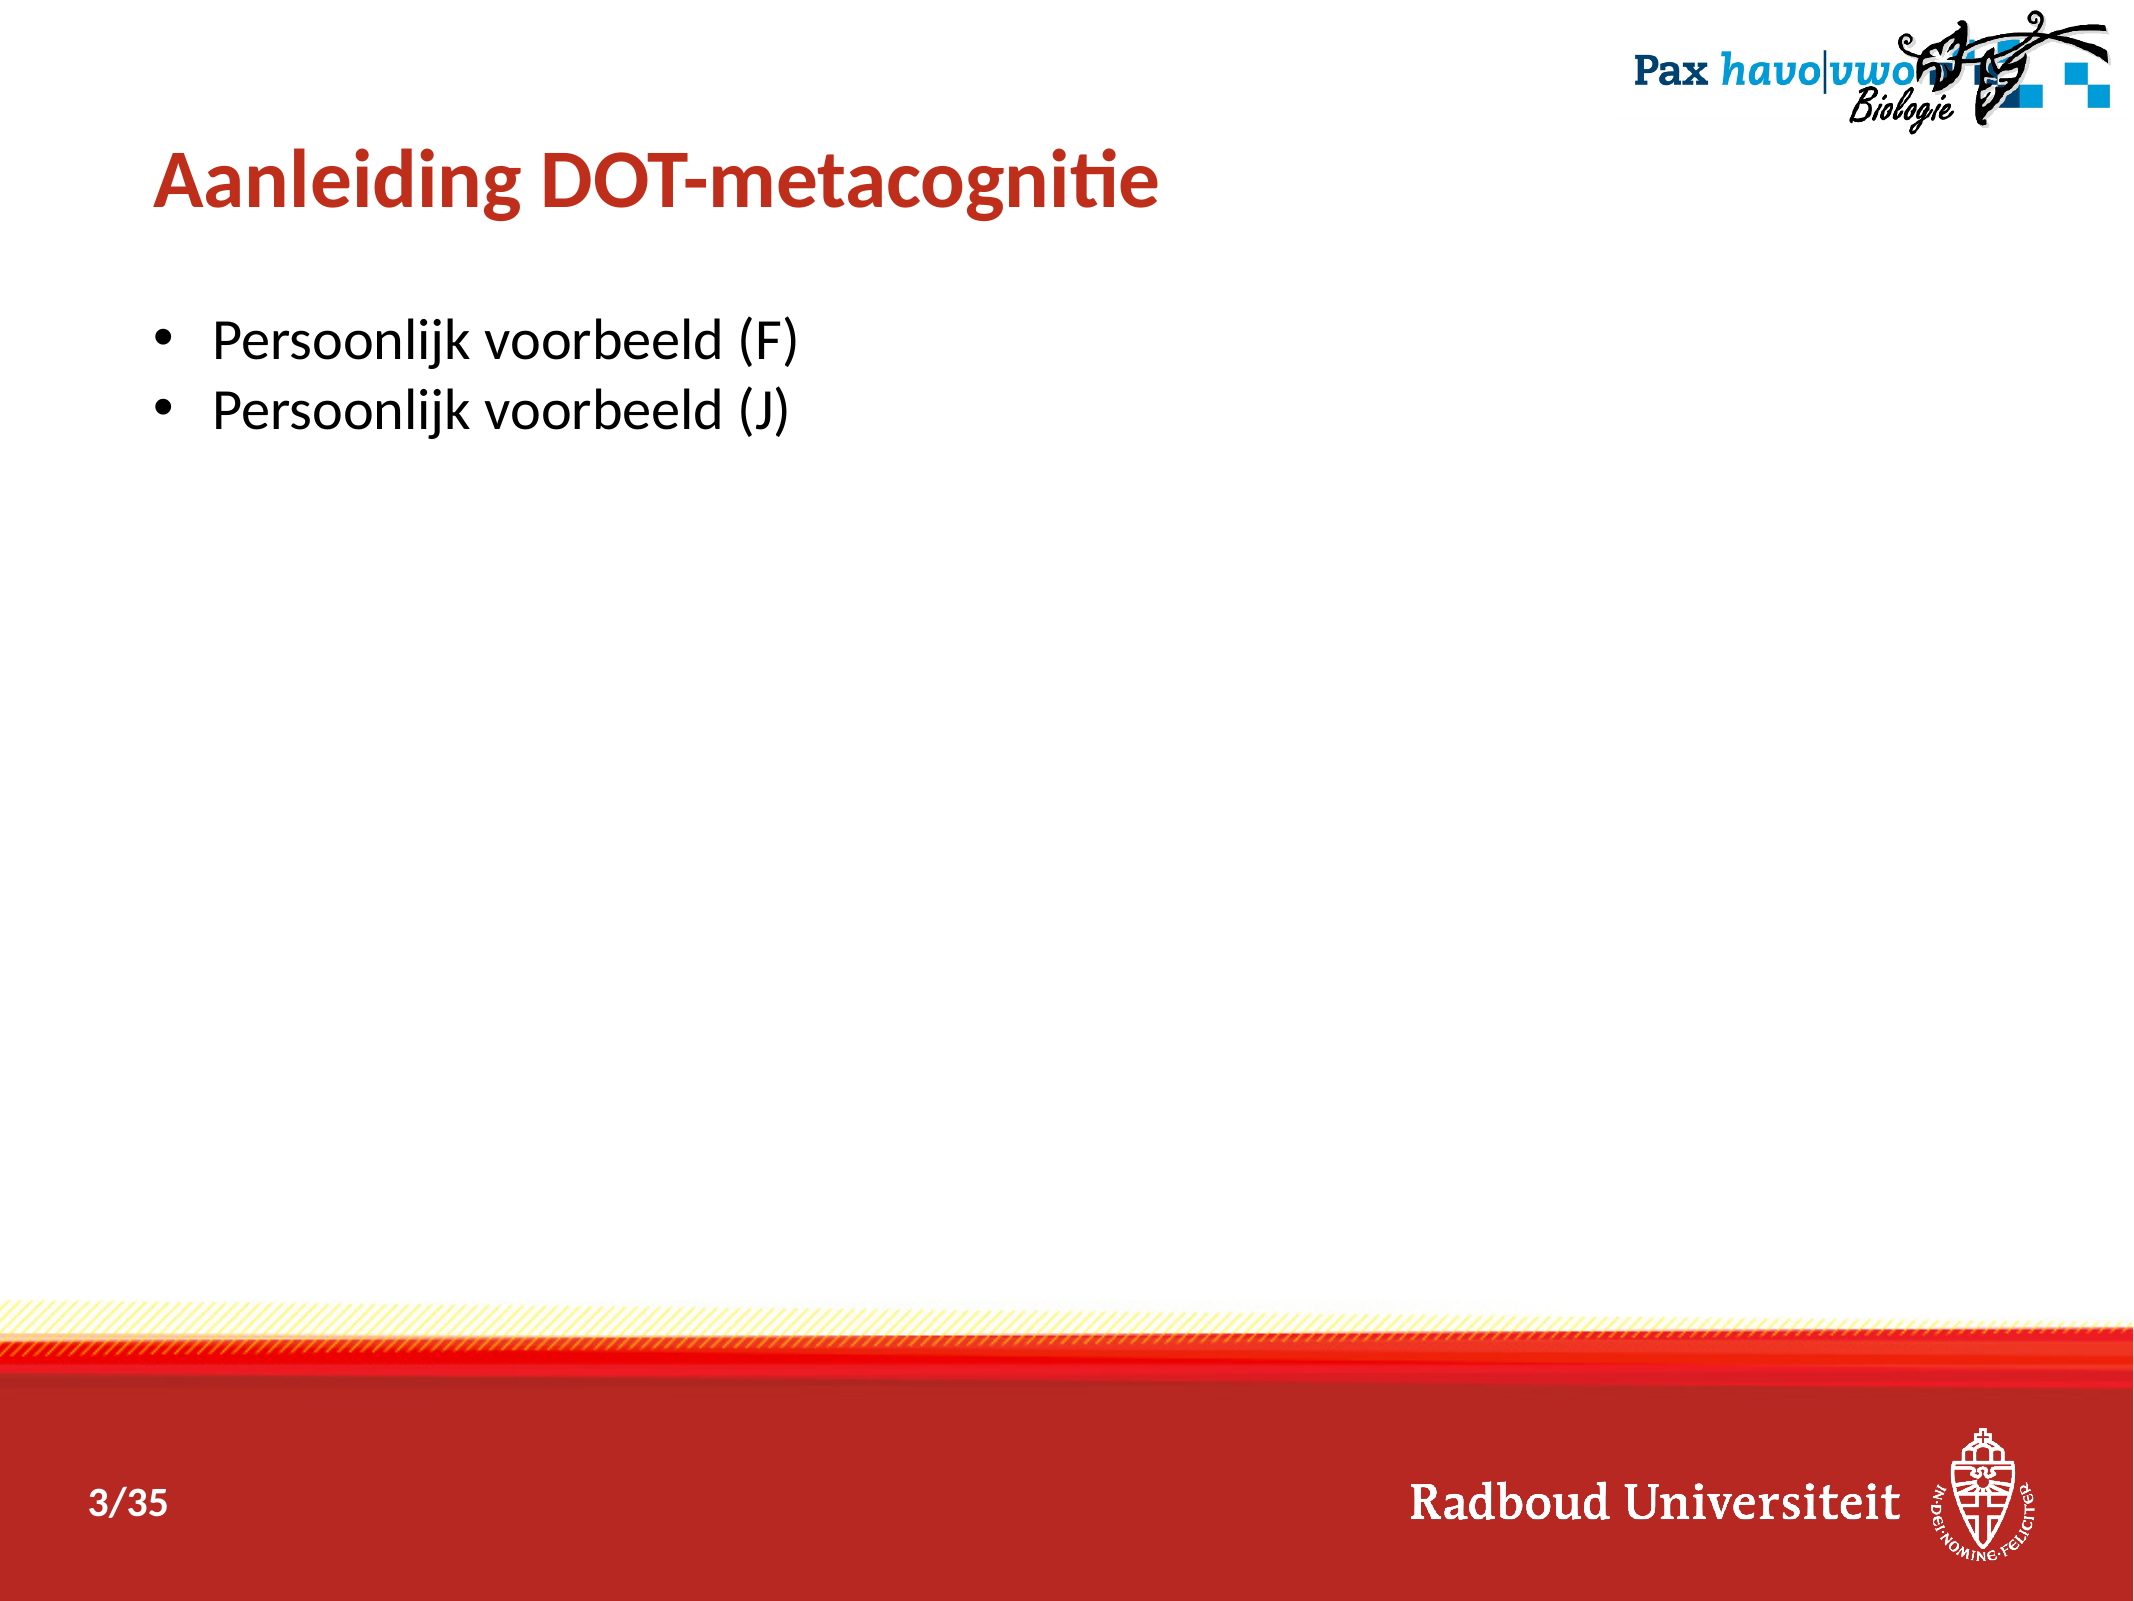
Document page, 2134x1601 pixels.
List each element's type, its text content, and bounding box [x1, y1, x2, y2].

title Aanleiding DOT-metacognitie [147, 117, 1979, 295]
slide_number 3/35 [14, 1469, 170, 1530]
list Persoonlijk voorbeeld (F) Persoonlijk voorbeeld (J) [147, 295, 1979, 1300]
picture [0, 0, 2134, 1601]
